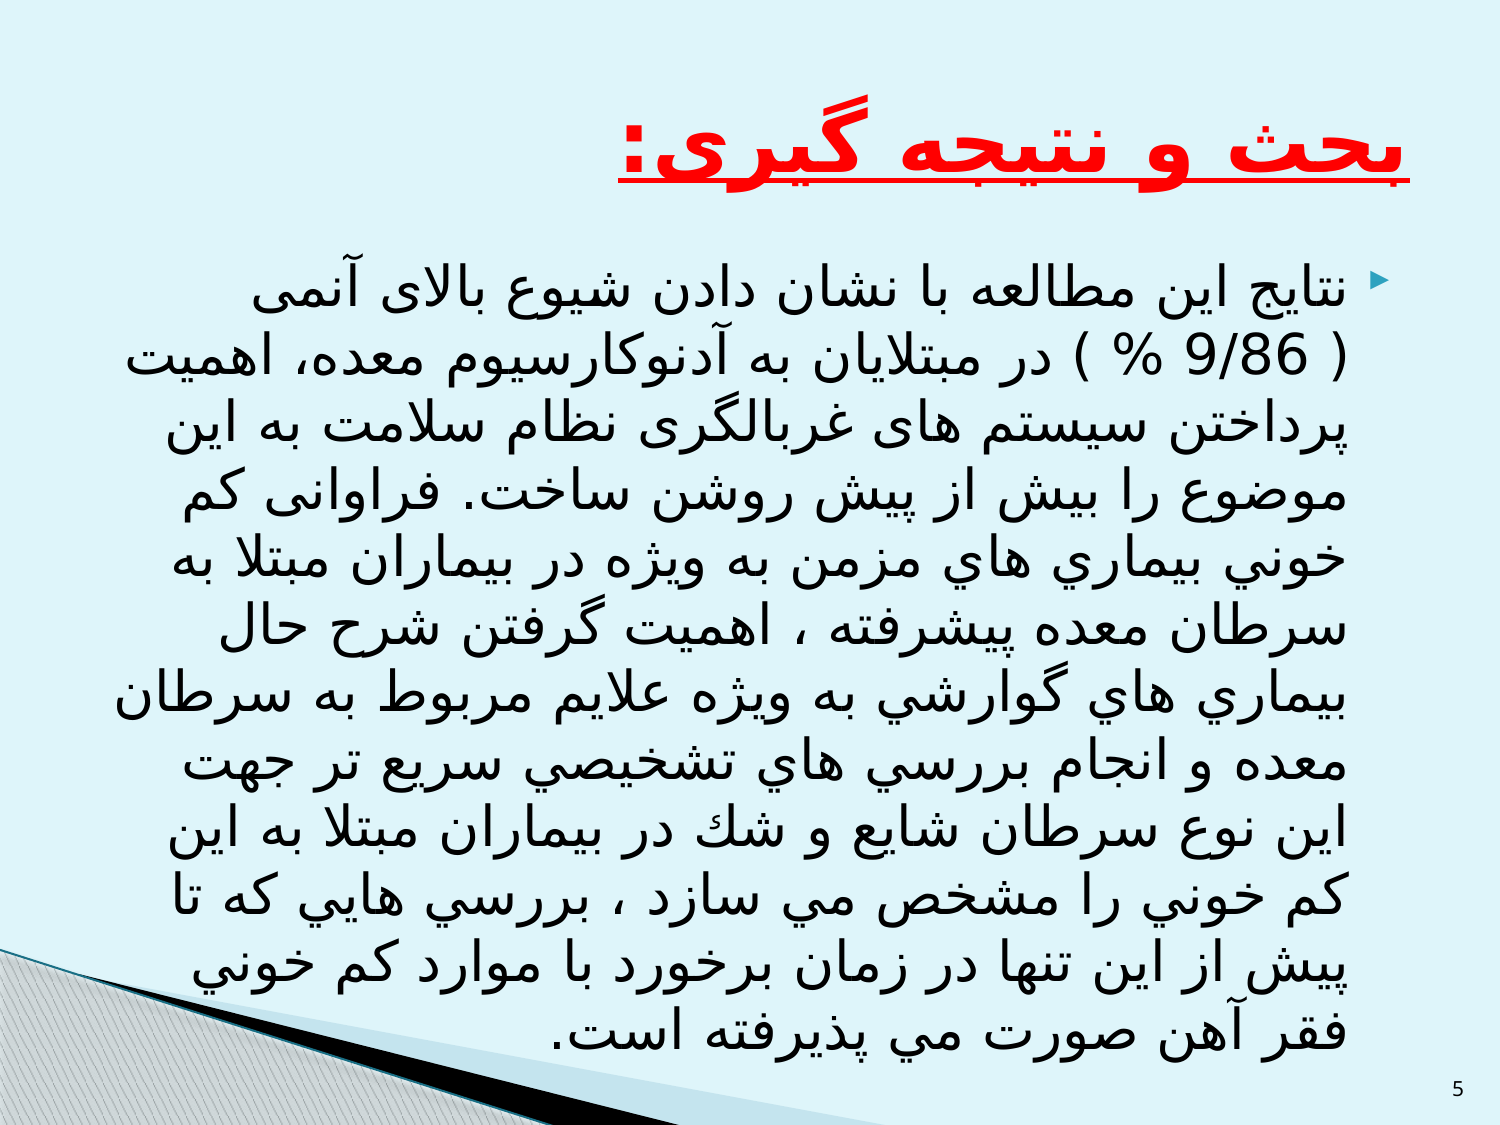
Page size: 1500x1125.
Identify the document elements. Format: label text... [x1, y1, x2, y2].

list نتایج این مطالعه با نشان دادن شیوع بالای آنمی ( 9/86 % ) در مبتلایان به آدنوکارسیوم معده، اهمیت پرداختن سیستم های غربالگری نظام سلامت به این موضوع را بیش از پیش روشن ساخت. فراوانی كم خوني بيماري هاي مزمن به ويژه در بيماران مبتلا به سرطان معده پيشرفته ، اهميت گرفتن شرح حال بيماري هاي گوارشي به ويژه علايم مربوط به سرطان معده و انجام بررسي هاي تشخيصي سريع تر جهت اين نوع سرطان شايع و شك در بيماران مبتلا به اين كم خوني را مشخص مي سازد ، بررسي هايي كه تا پيش از اين تنها در زمان برخورد با موارد كم خوني فقر آهن صورت مي پذيرفته است. [75, 243, 1425, 986]
slide_number 5 [1418, 1051, 1479, 1112]
title بحث و نتیجه گیری: [75, 45, 1425, 233]
